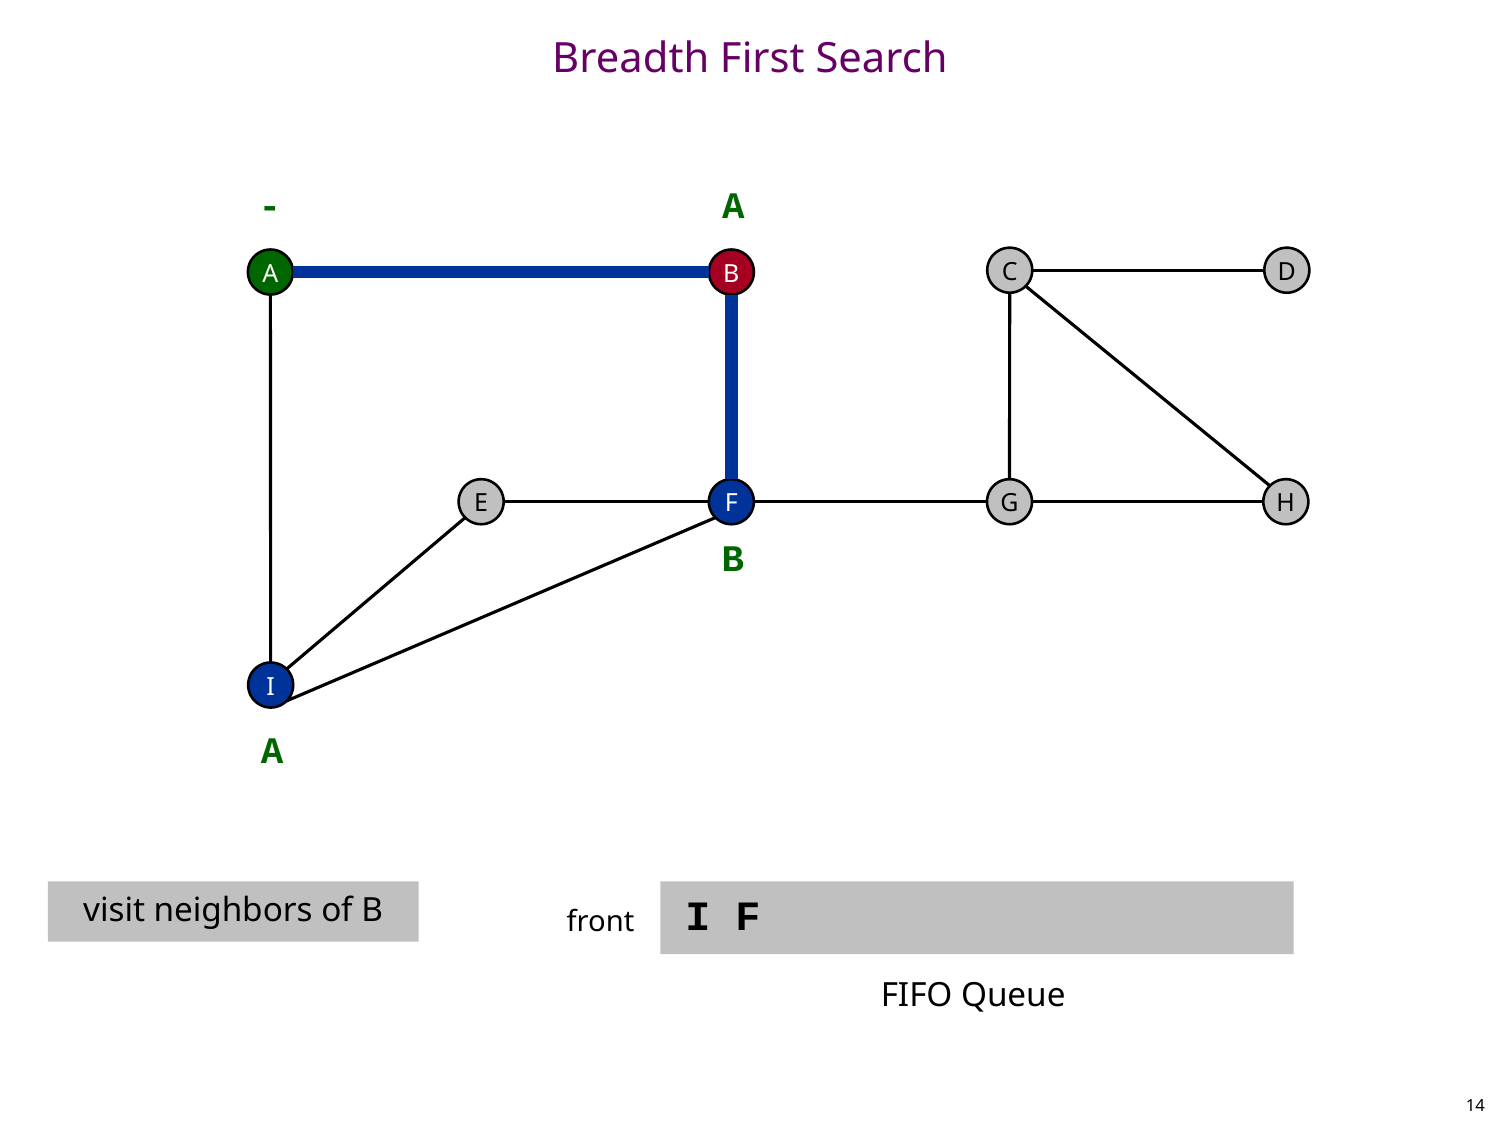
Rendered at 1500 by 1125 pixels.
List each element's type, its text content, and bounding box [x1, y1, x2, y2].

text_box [1025, 287, 1270, 485]
text_box visit neighbors of B [47, 881, 419, 942]
text_box B [721, 526, 763, 587]
text_box G [987, 479, 1032, 525]
text_box I F [660, 881, 1294, 955]
text_box E [458, 479, 504, 517]
slide_number 14 [1187, 1087, 1500, 1125]
text_box D [1264, 247, 1310, 293]
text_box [286, 518, 716, 703]
text_box FIFO Queue [660, 965, 1287, 1021]
text_box A [247, 249, 293, 295]
text_box front [539, 894, 662, 945]
text_box F [708, 479, 754, 525]
text_box A [706, 173, 763, 234]
text_box A [245, 718, 302, 779]
title Breadth First Search [0, 24, 1500, 101]
text_box H [1263, 479, 1309, 525]
text_box - [243, 173, 300, 234]
text_box B [709, 249, 754, 295]
text_box I [248, 662, 282, 708]
text_box C [987, 247, 1033, 293]
